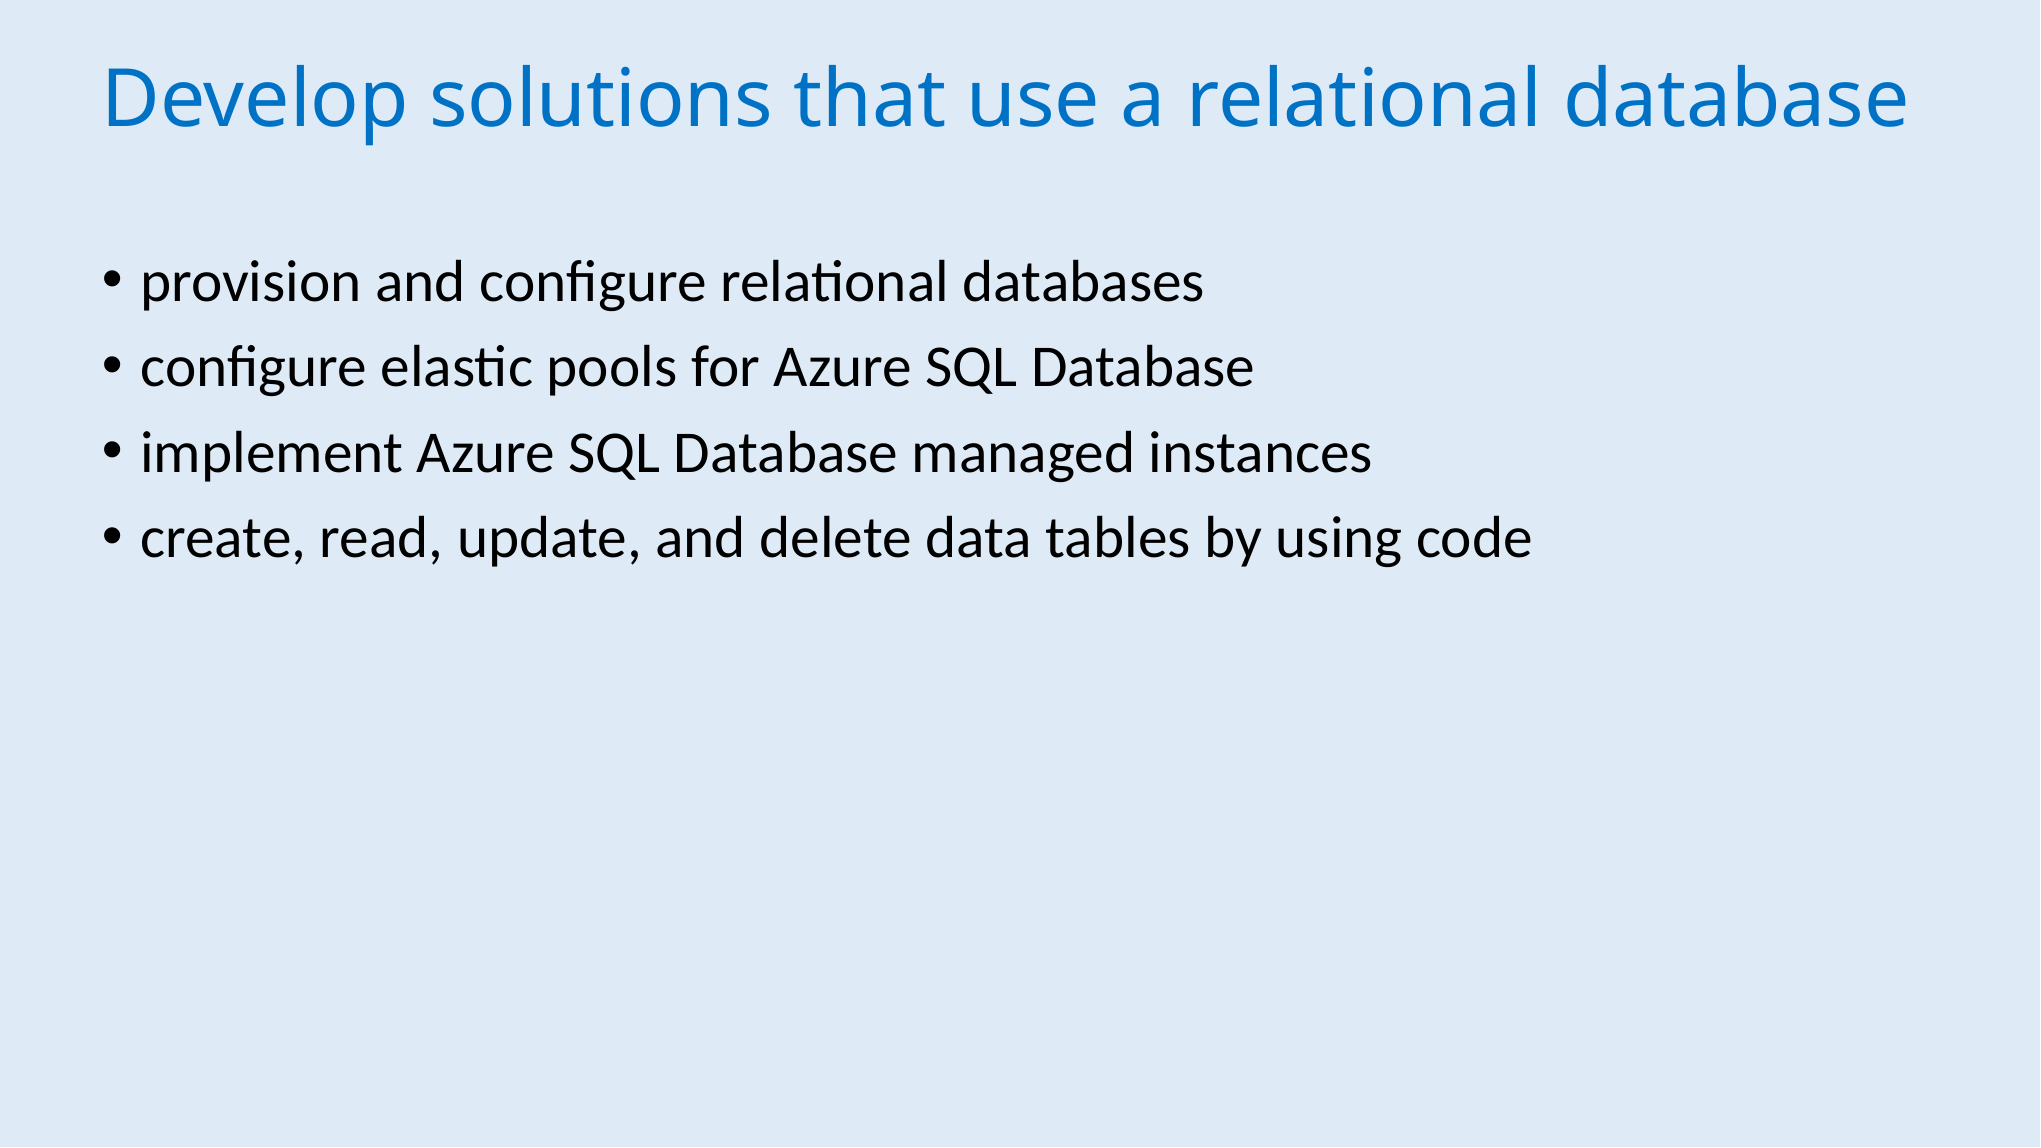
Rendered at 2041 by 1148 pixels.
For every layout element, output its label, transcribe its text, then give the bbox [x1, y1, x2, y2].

title Develop solutions that use a relational database [86, 38, 1953, 164]
list provision and configure relational databases configure elastic pools for Azure SQL Database implement Azure SQL Database managed instances create, read, update, and delete data tables by using code [86, 242, 1953, 1096]
